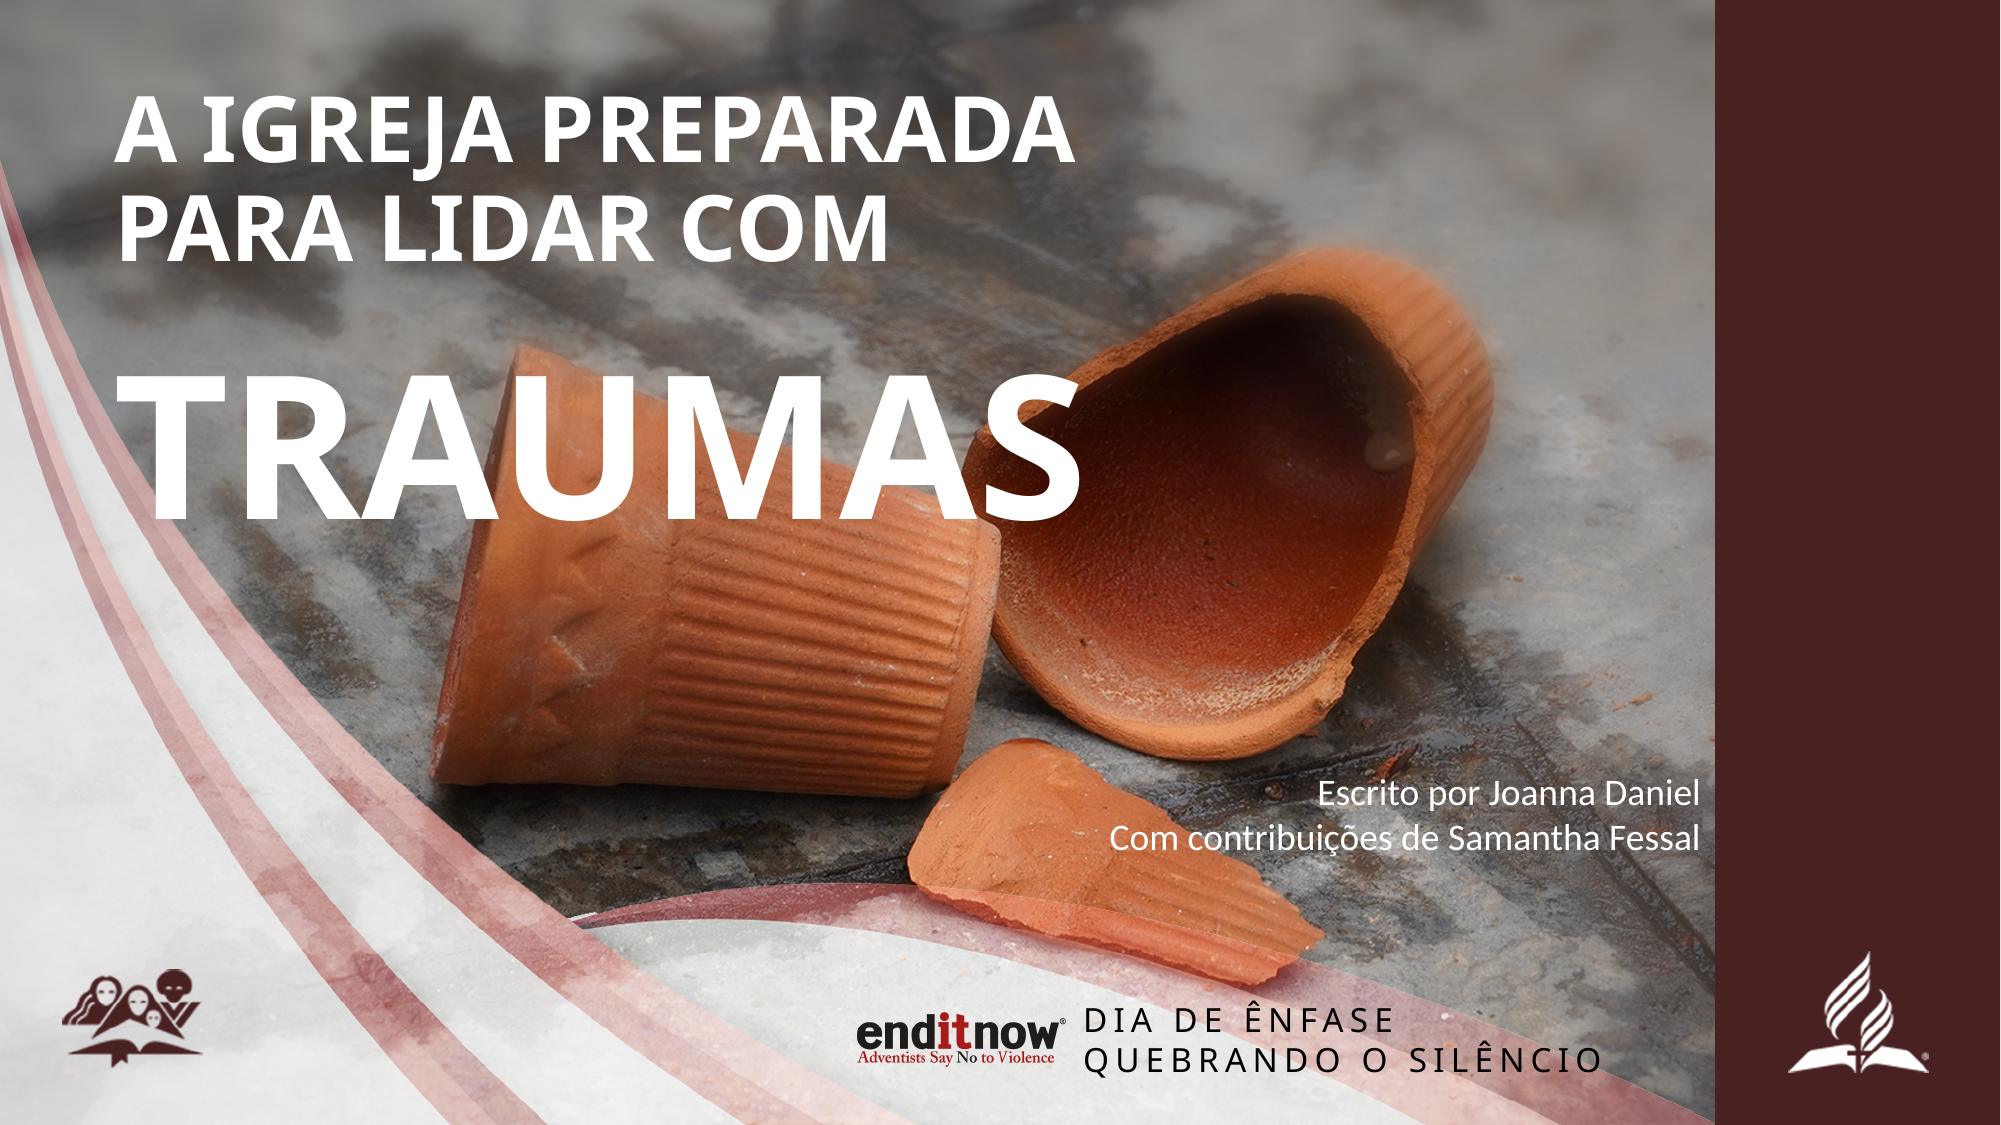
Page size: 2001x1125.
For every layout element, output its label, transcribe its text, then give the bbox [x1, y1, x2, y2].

subtitle A IGREJA PREPARADA PARA LIDAR COM [99, 76, 1352, 182]
picture [0, 0, 2001, 1125]
text_box Escrito por Joanna Daniel Com contribuições de Samantha Fessal [1068, 760, 1716, 866]
text_box TRAUMAS [99, 312, 1451, 567]
text_box DIA DE ÊNFASE QUEBRANDO O SILÊNCIO [1068, 991, 2000, 1087]
